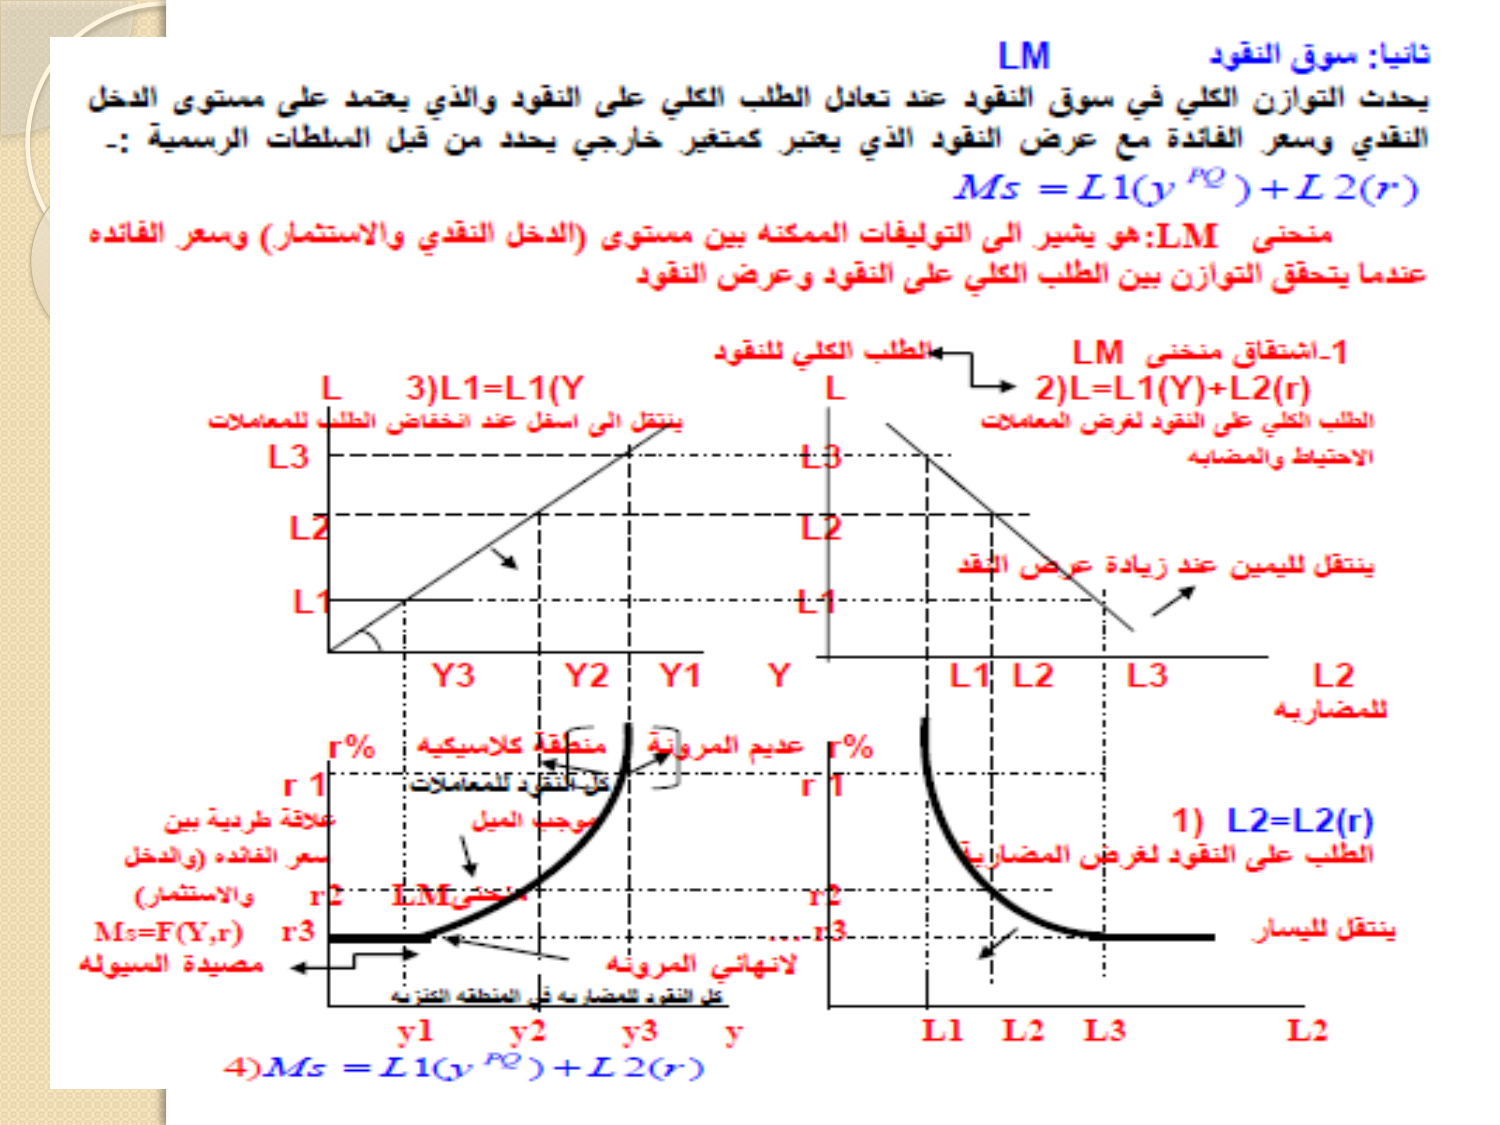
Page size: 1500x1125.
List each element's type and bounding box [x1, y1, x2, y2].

picture [49, 324, 1438, 1090]
list [49, 37, 1476, 330]
